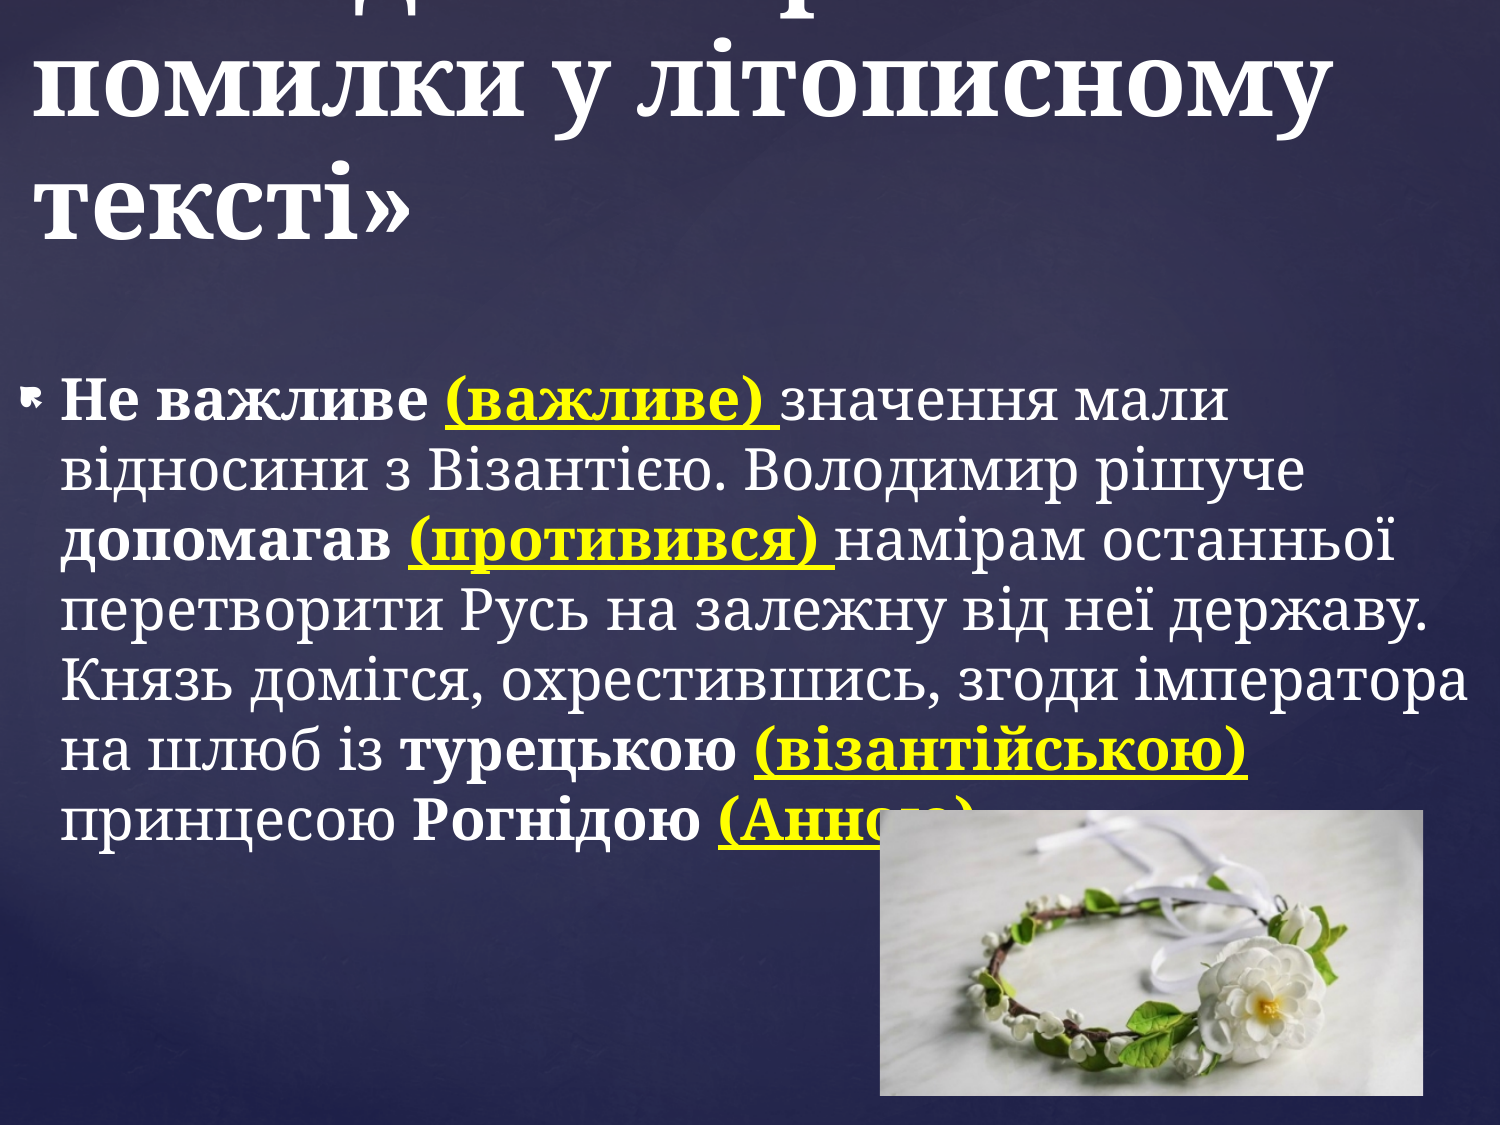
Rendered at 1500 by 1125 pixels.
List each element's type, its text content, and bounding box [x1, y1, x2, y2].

title «Знайди і виправ помилки у літописному тексті» [17, 0, 1500, 268]
picture [879, 809, 1424, 1097]
list Не важливе (важливе) значення мали відносини з Візантією. Володимир рішуче допомагав (противився) намірам останньої перетворити Русь на залежну від неї державу. Князь домігся, охрестившись, згоди імператора на шлюб із турецькою (візантійською) принцесою Рогнідою (Анною) . [0, 338, 1500, 939]
